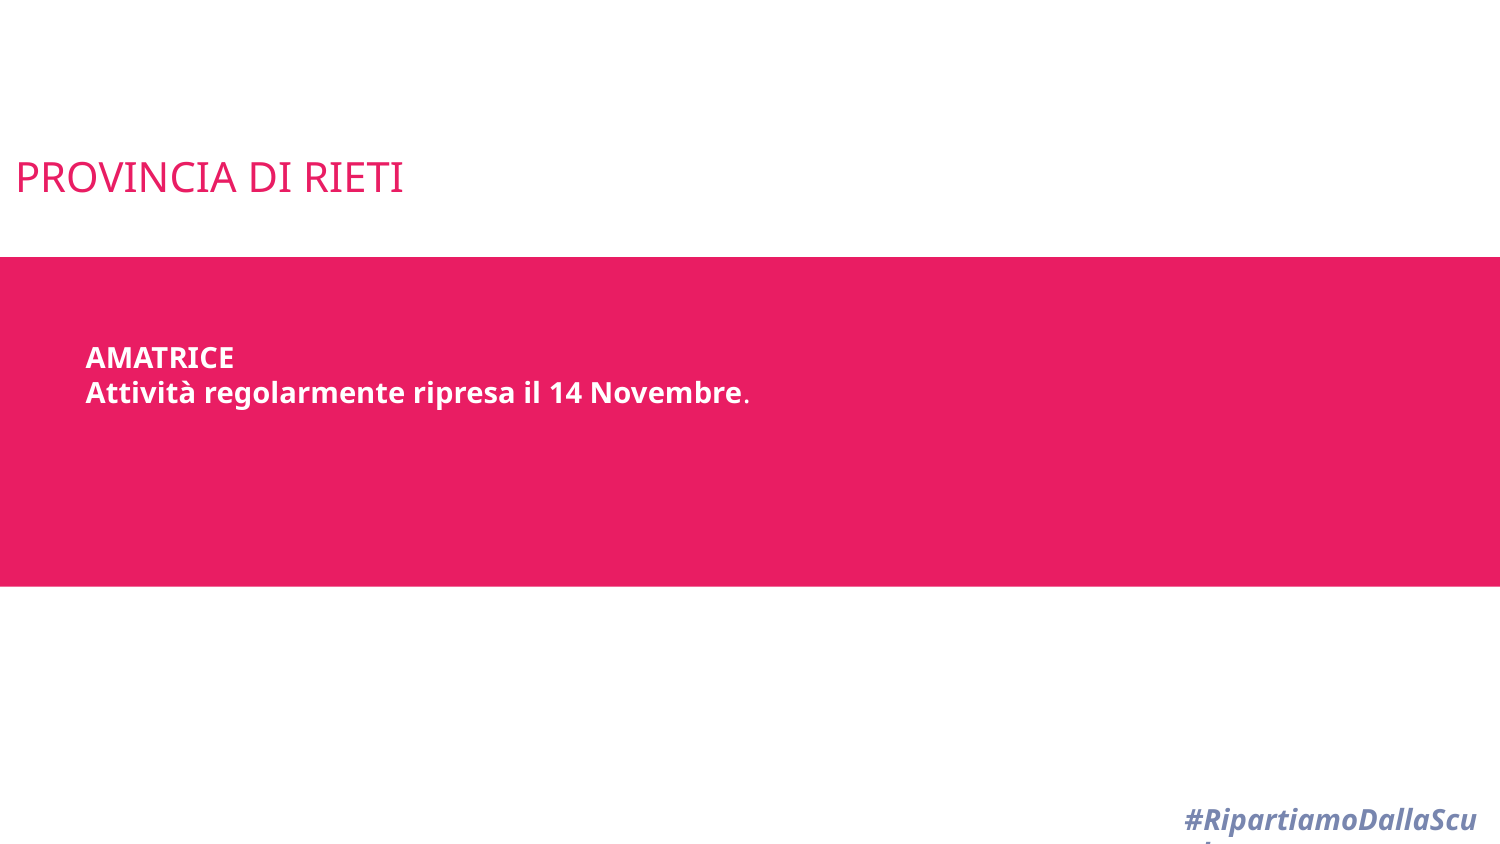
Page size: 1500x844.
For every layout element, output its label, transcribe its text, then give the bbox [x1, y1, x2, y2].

title AMATRICE Attività regolarmente ripresa il 14 Novembre. [70, 366, 1430, 558]
text_box [4, 558, 1496, 766]
text_box PROVINCIA DI RIETI [0, 0, 1500, 366]
text_box #RipartiamoDallaScuola [1169, 785, 1500, 844]
